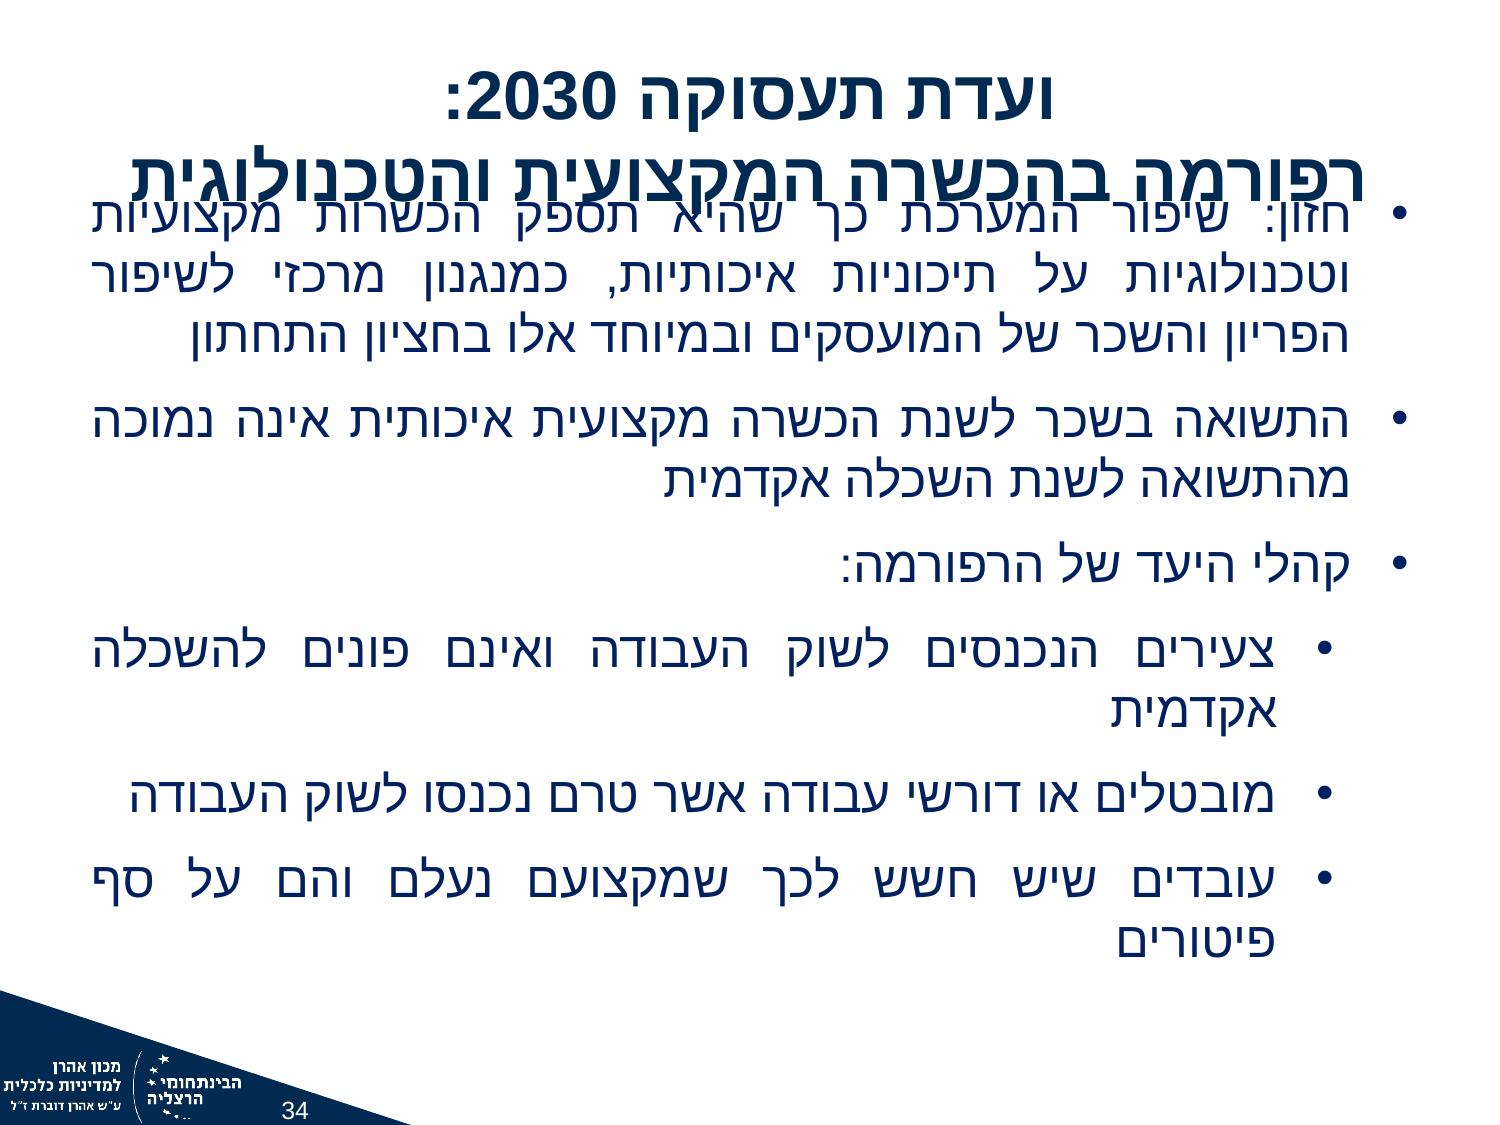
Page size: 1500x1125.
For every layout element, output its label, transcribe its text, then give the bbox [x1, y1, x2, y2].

text_box חזון: שיפור המערכת כך שהיא תספק הכשרות מקצועיות וטכנולוגיות על תיכוניות איכותיות, כמנגנון מרכזי לשיפור הפריון והשכר של המועסקים ובמיוחד אלו בחציון התחתון התשואה בשכר לשנת הכשרה מקצועית איכותית אינה נמוכה מהתשואה לשנת השכלה אקדמית קהלי היעד של הרפורמה: צעירים הנכנסים לשוק העבודה ואינם פונים להשכלה אקדמית מובטלים או דורשי עבודה אשר טרם נכנסו לשוק העבודה עובדים שיש חשש לכך שמקצועם נעלם והם על סף פיטורים [76, 223, 1424, 975]
picture [0, 1042, 247, 1125]
text_box ועדת תעסוקה 2030: רפורמה בהכשרה המקצועית והטכנולוגית [0, 42, 1500, 223]
